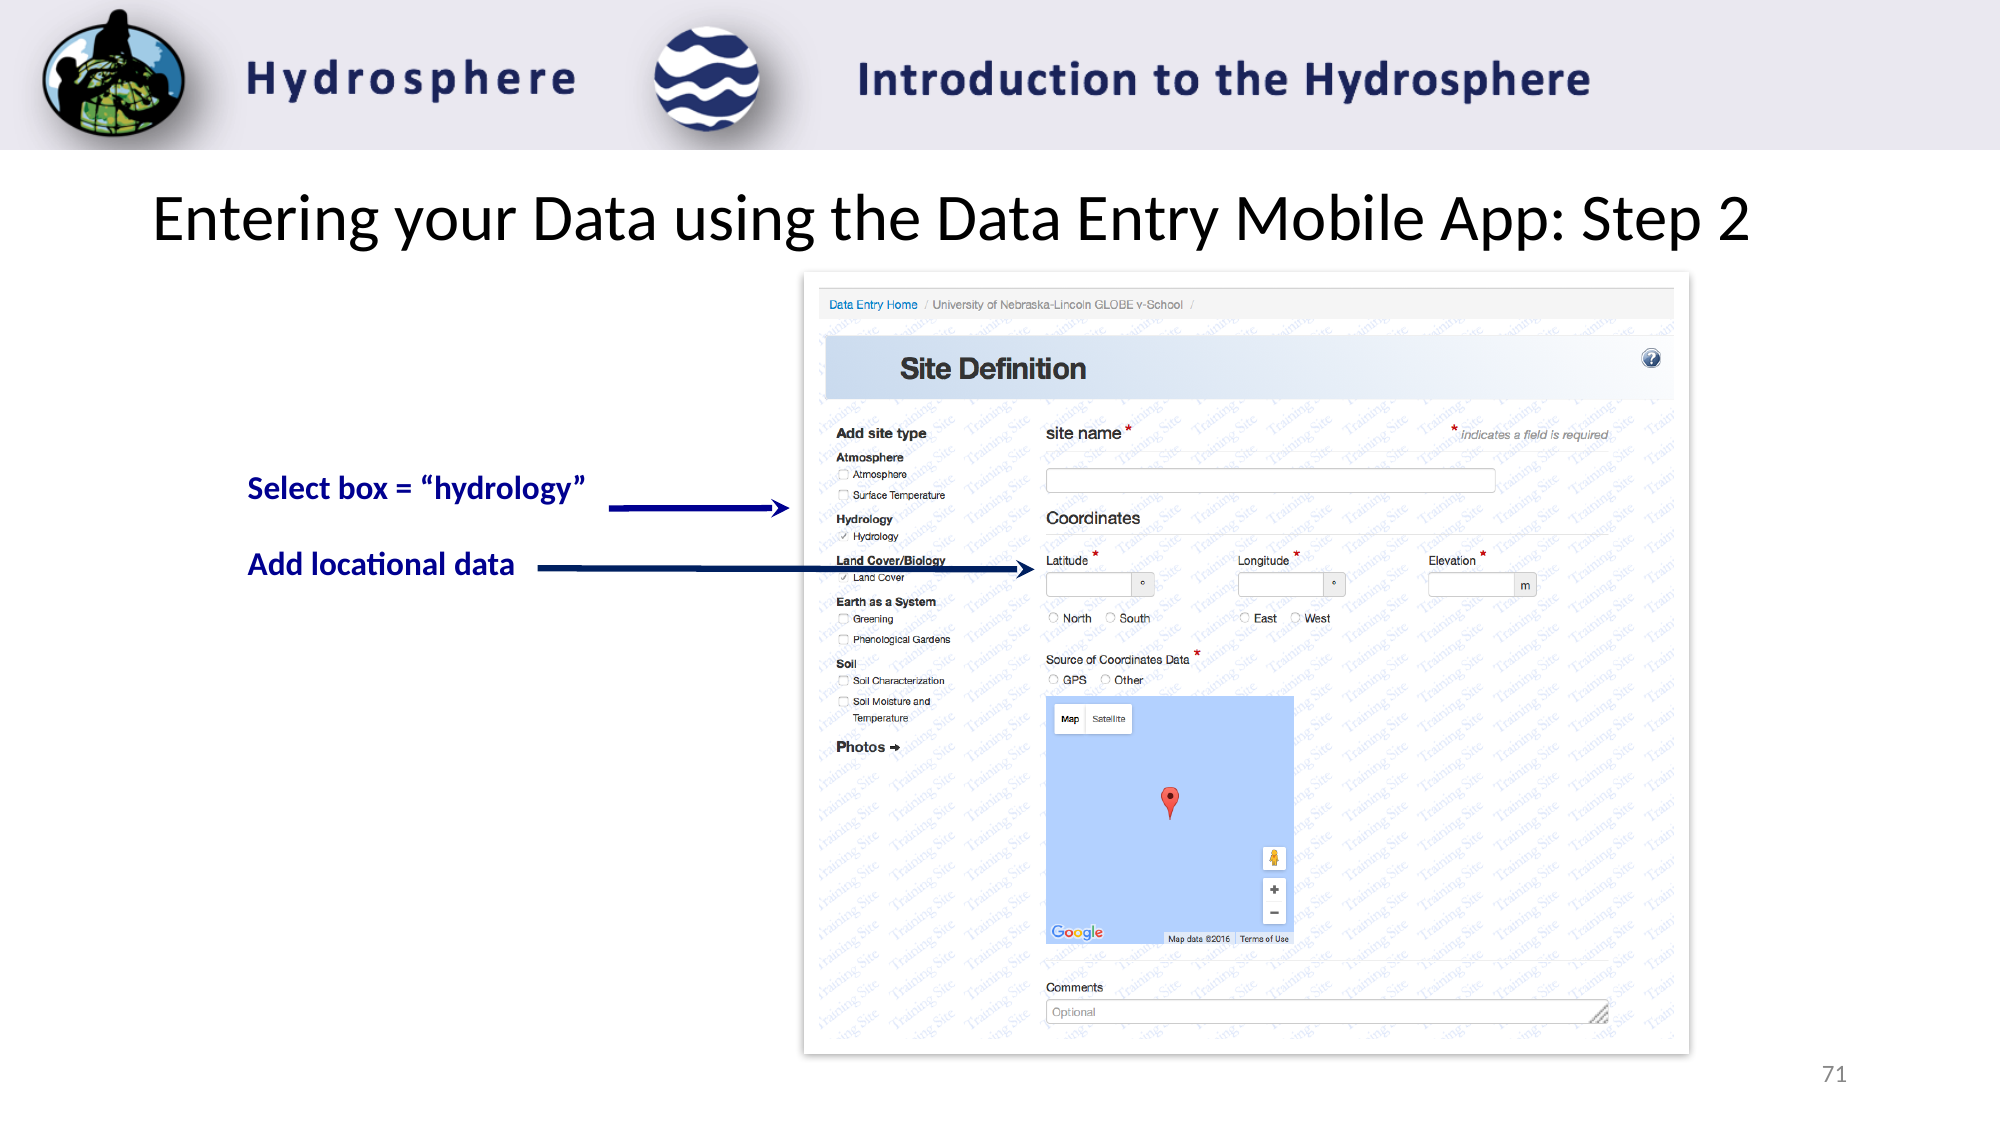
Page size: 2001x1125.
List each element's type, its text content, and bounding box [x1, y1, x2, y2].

title Entering your Data using the Data Entry Mobile App: Step 2 [137, 161, 1827, 263]
slide_number 70 [1412, 1042, 1863, 1103]
text_box Select box = “hydrology” [232, 458, 631, 514]
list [0, 0, 2000, 151]
text_box Add locational data [232, 534, 640, 590]
picture [818, 286, 1675, 1040]
